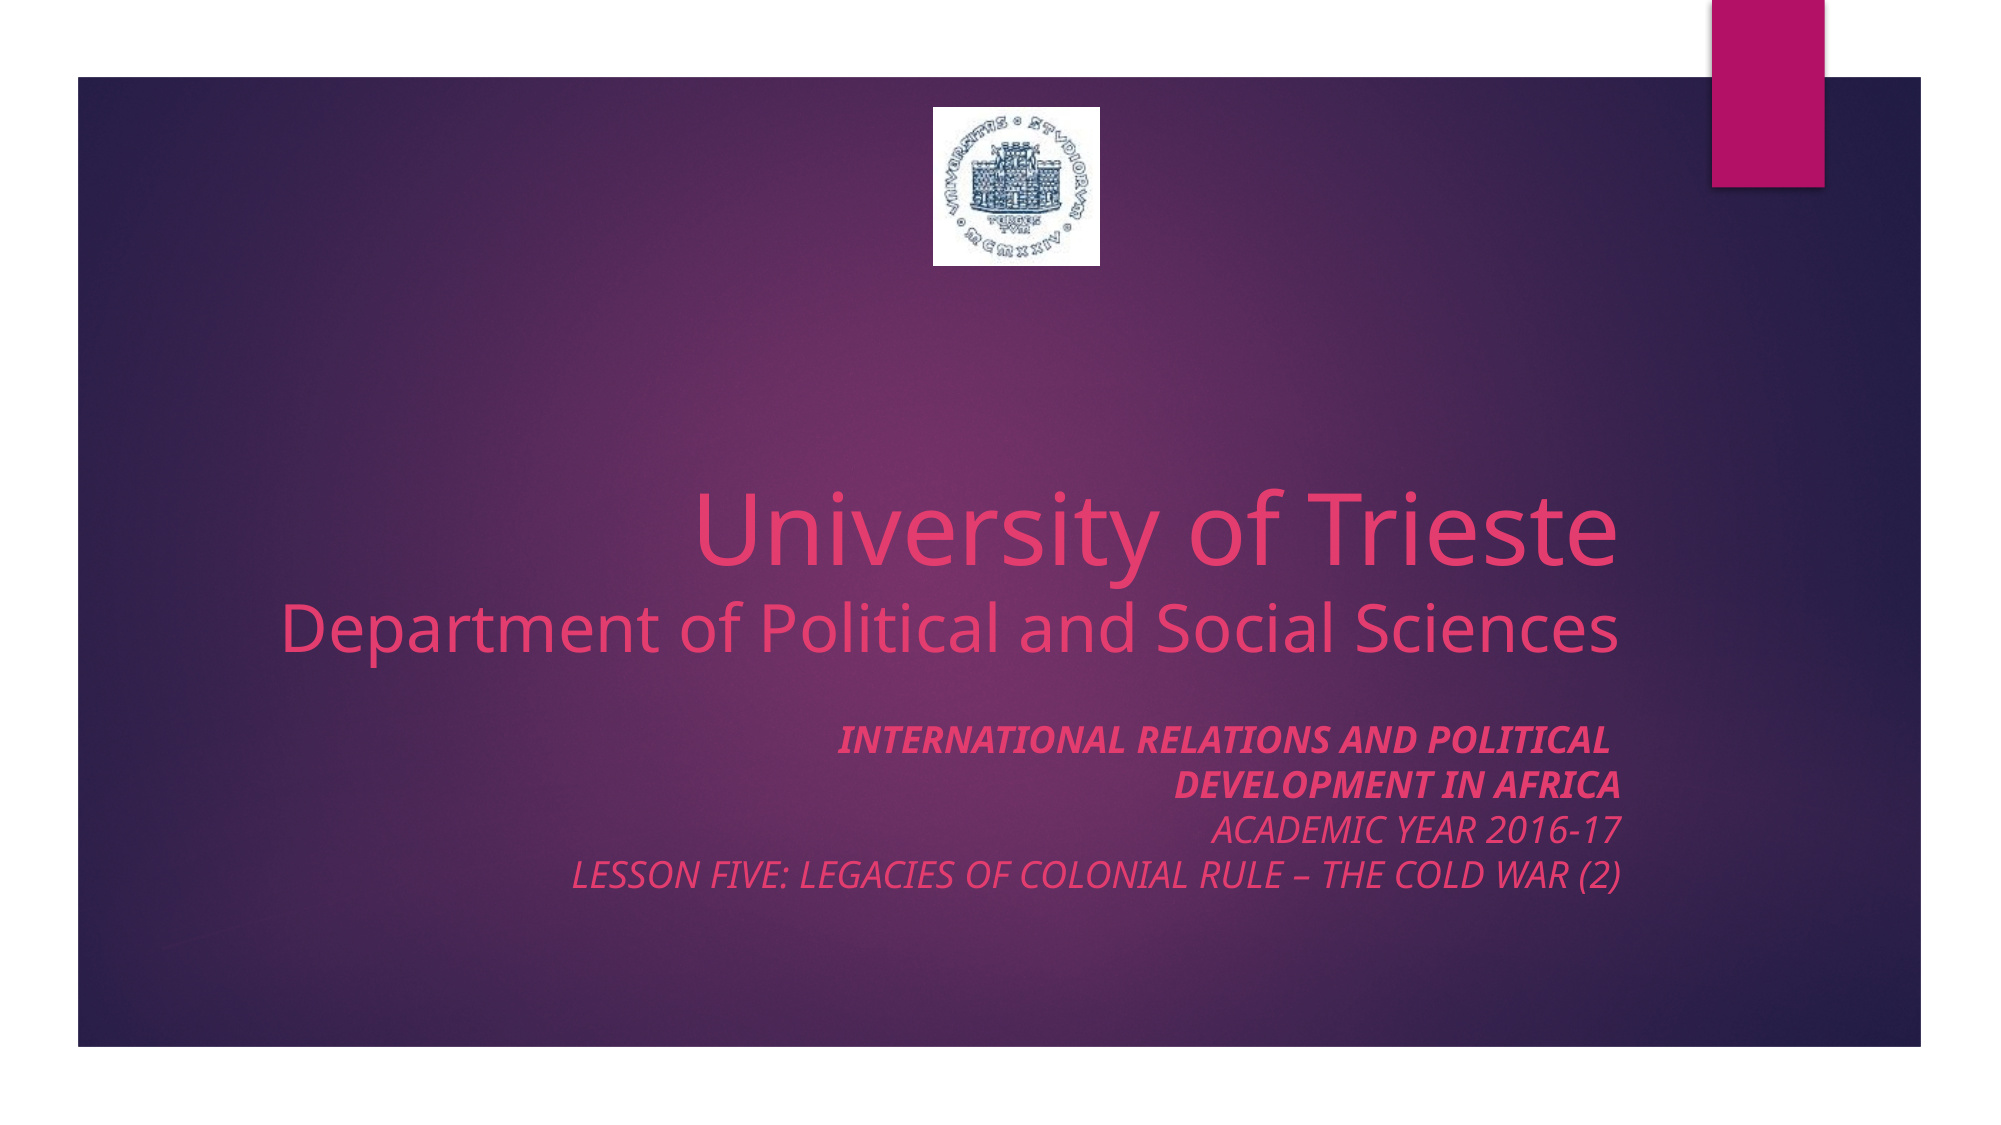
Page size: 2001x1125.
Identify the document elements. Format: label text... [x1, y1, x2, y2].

picture [932, 107, 1100, 266]
subtitle INTERNATIONAL RELATIONS AND POLITICAL DEVELOPMENT IN AFRICA Academic year 2016-17 Lesson FIVE: legacies of colonial rule – THE COLD WAR (2) [189, 708, 1638, 925]
title University of Trieste Department of Political and Social Sciences [189, 415, 1638, 673]
